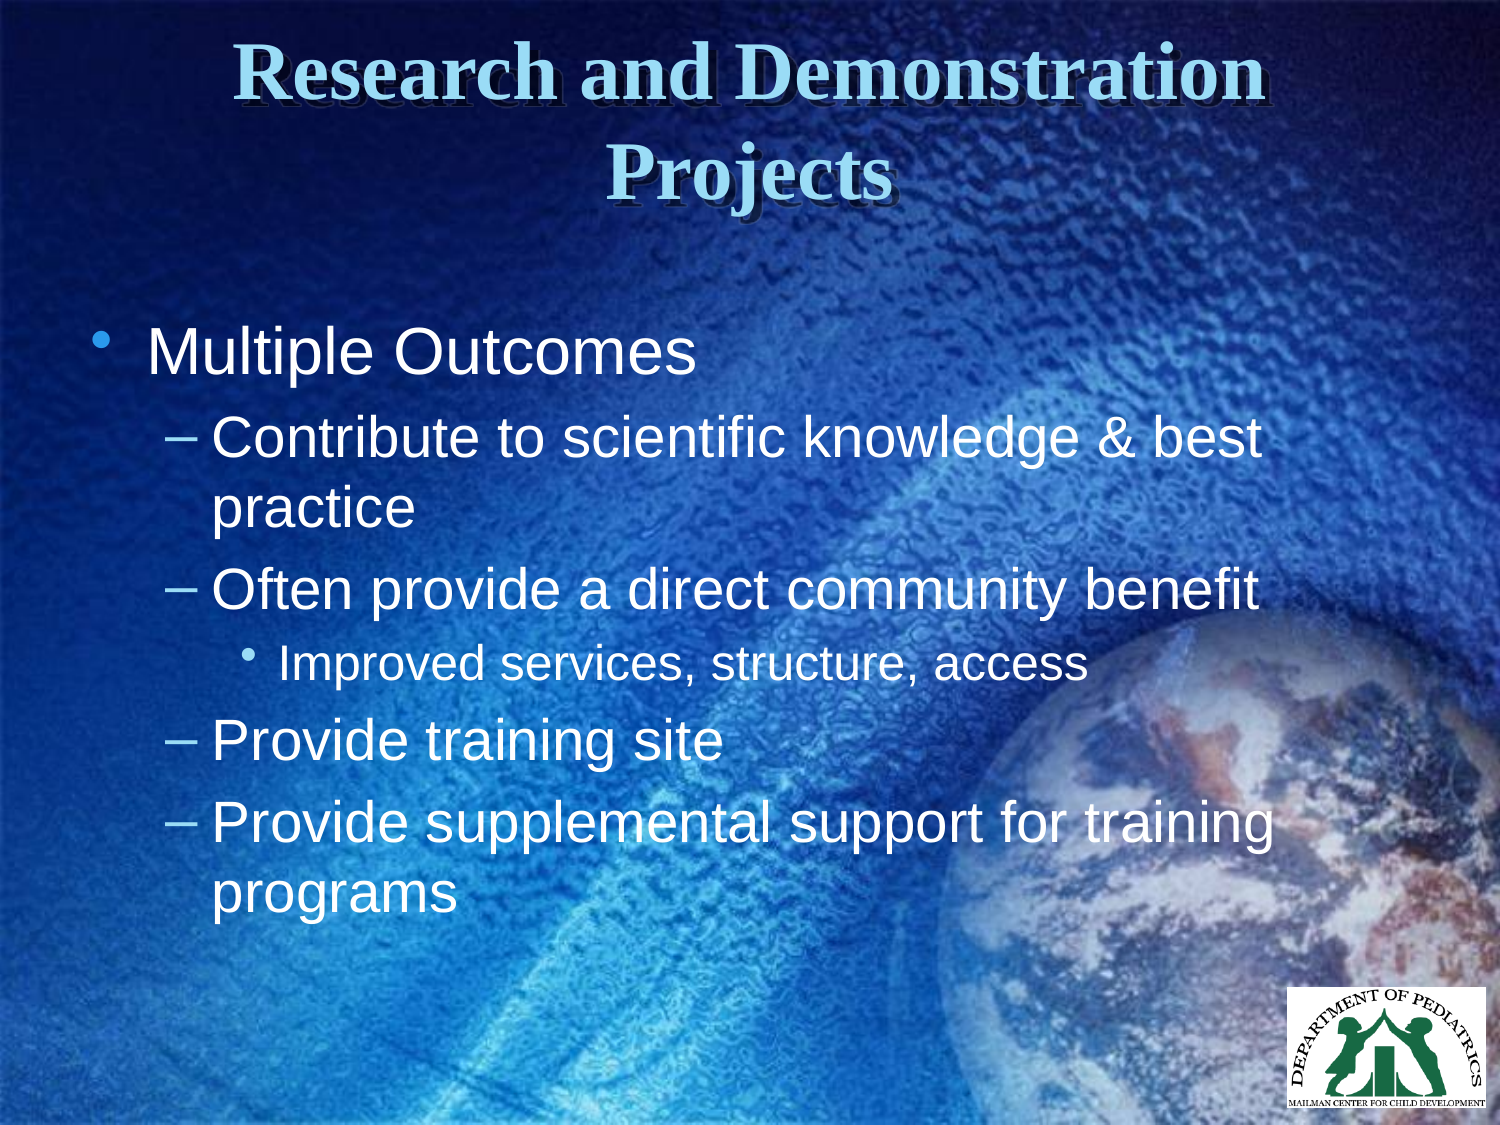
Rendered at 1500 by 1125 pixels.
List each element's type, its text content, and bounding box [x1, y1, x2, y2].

title Research and Demonstration Projects [74, 44, 1426, 188]
picture [0, 0, 1500, 1125]
list Multiple Outcomes Contribute to scientific knowledge & best practice Often provide a direct community benefit Improved services, structure, access Provide training site Provide supplemental support for training programs [74, 299, 1426, 1018]
